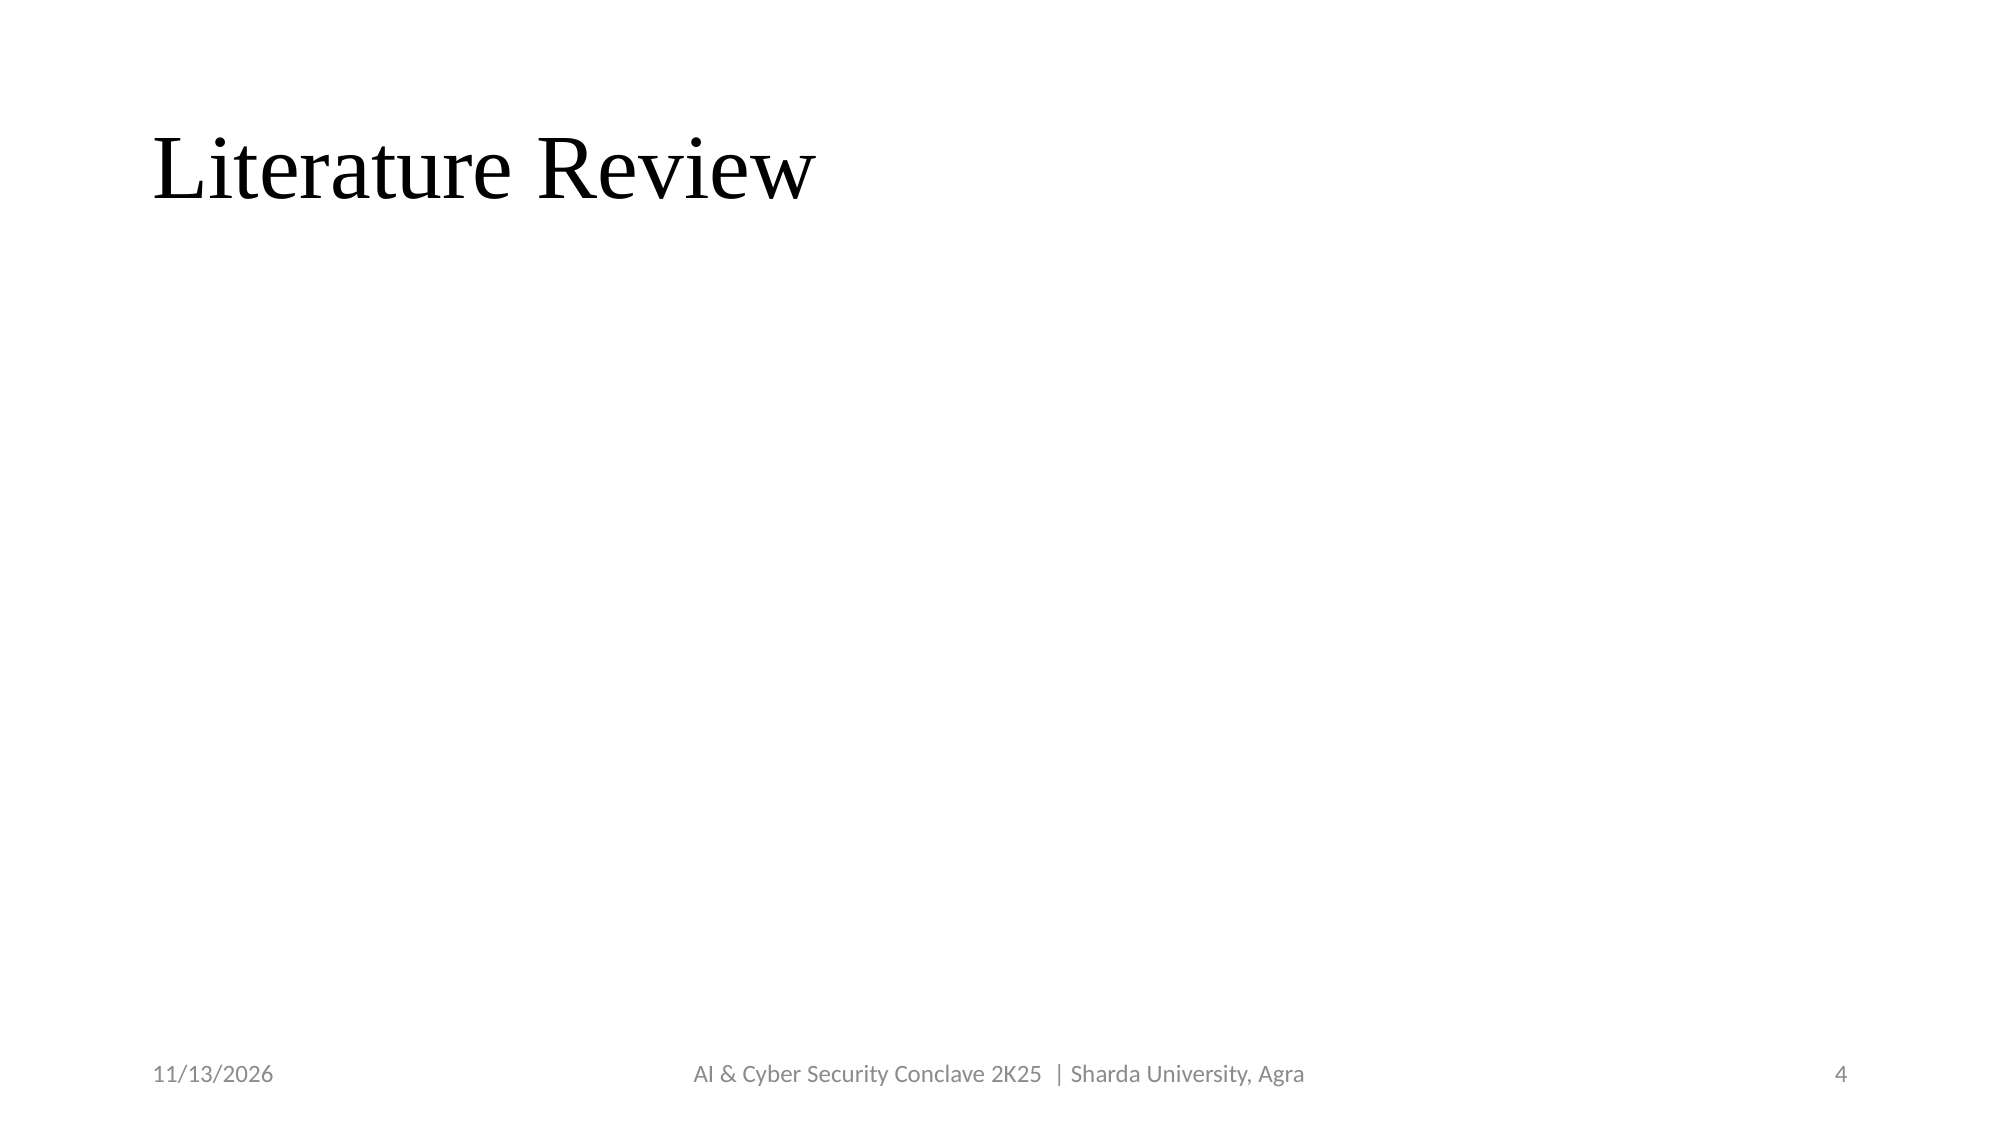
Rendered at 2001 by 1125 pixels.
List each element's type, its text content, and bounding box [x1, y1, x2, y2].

footer AI & Cyber Security Conclave 2K25 | Sharda University, Agra [662, 1042, 1338, 1103]
slide_number 4 [1412, 1042, 1863, 1103]
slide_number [137, 1042, 588, 1103]
title Literature Review [137, 59, 1863, 278]
